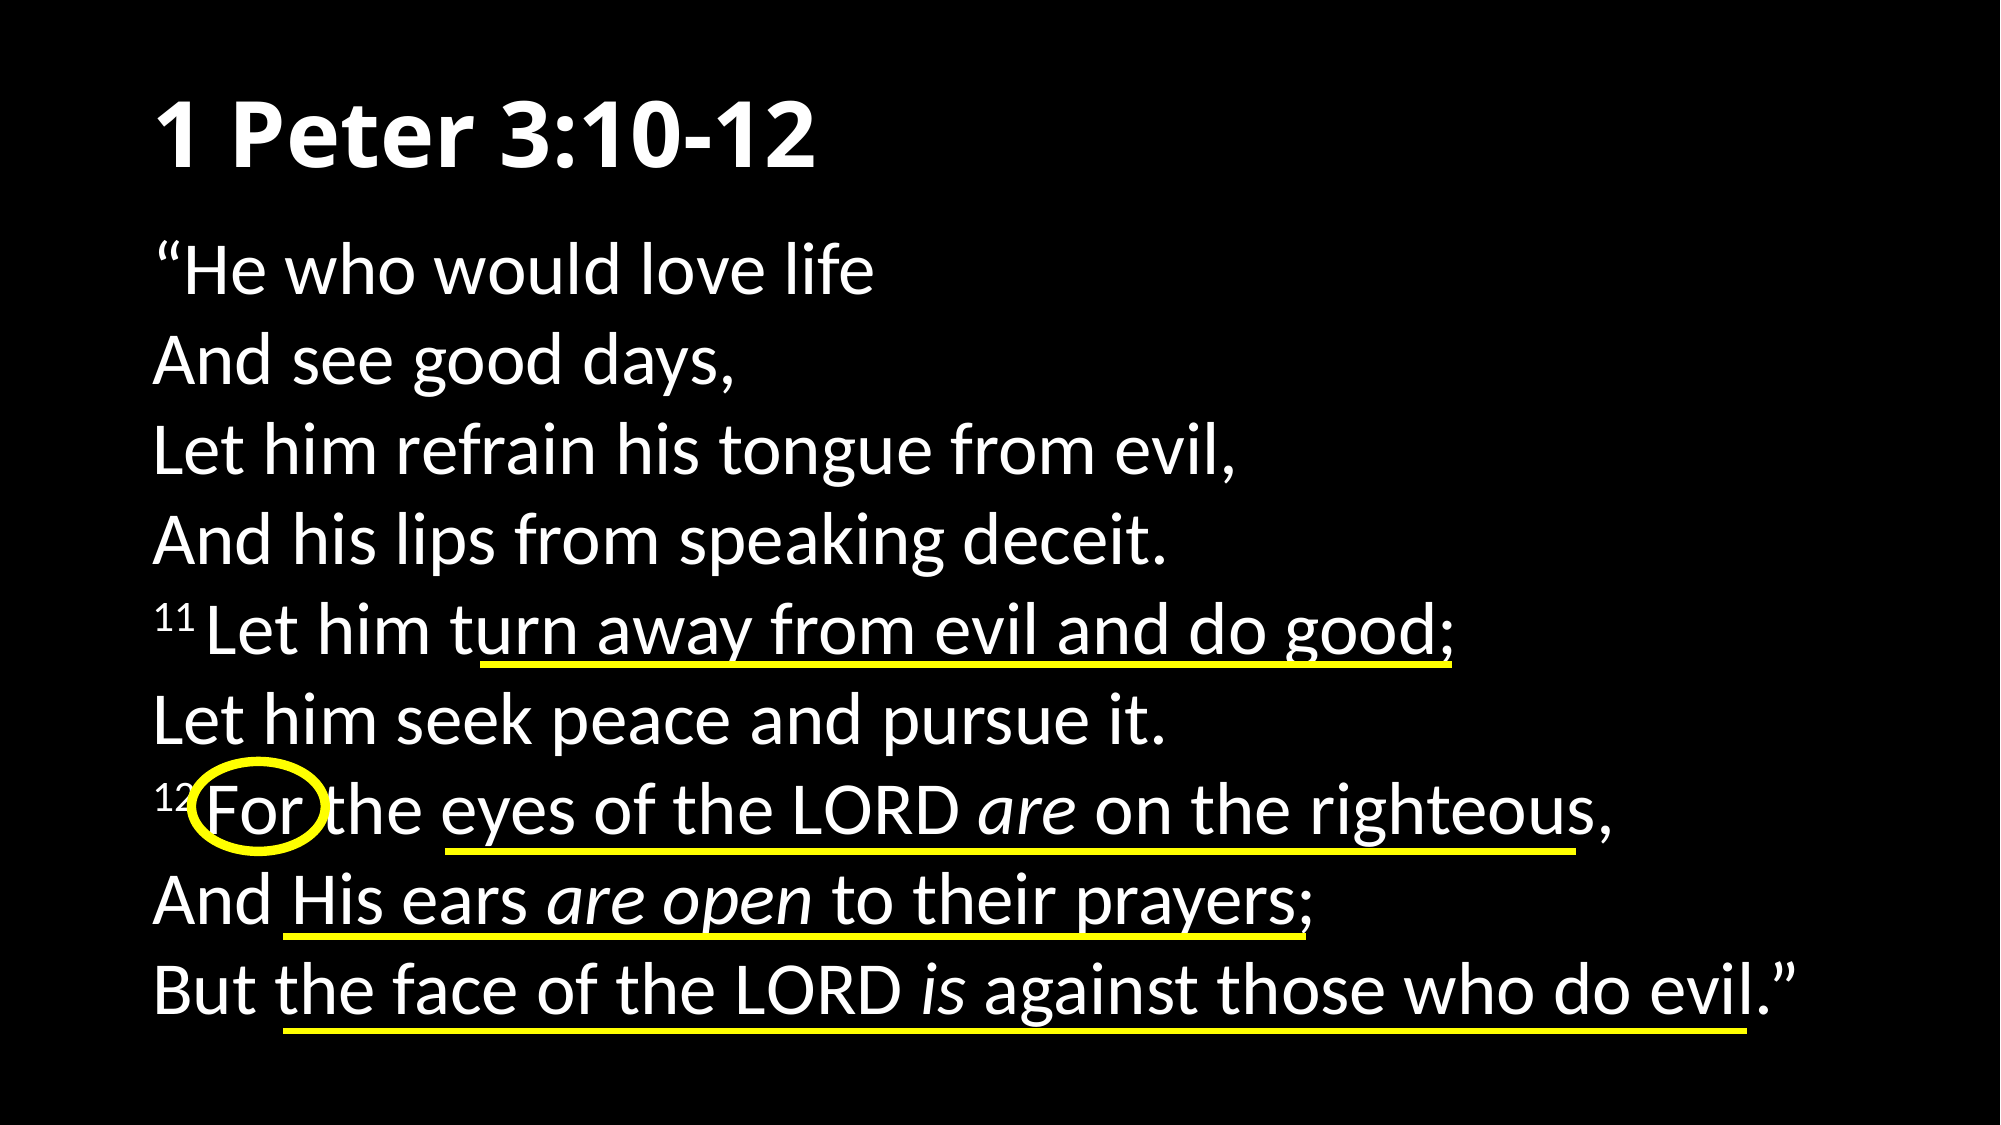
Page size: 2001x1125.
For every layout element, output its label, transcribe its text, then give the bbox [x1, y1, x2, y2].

text_box “He who would love life And see good days, Let him refrain his tongue from evil, And his lips from speaking deceit. 11 Let him turn away from evil and do good; Let him seek peace and pursue it. 12 For the eyes of the Lord are on the righteous, And His ears are open to their prayers; But the face of the Lord is against those who do evil.” [137, 211, 1863, 1082]
text_box [190, 760, 327, 853]
title 1 Peter 3:10-12 [137, 29, 1863, 211]
